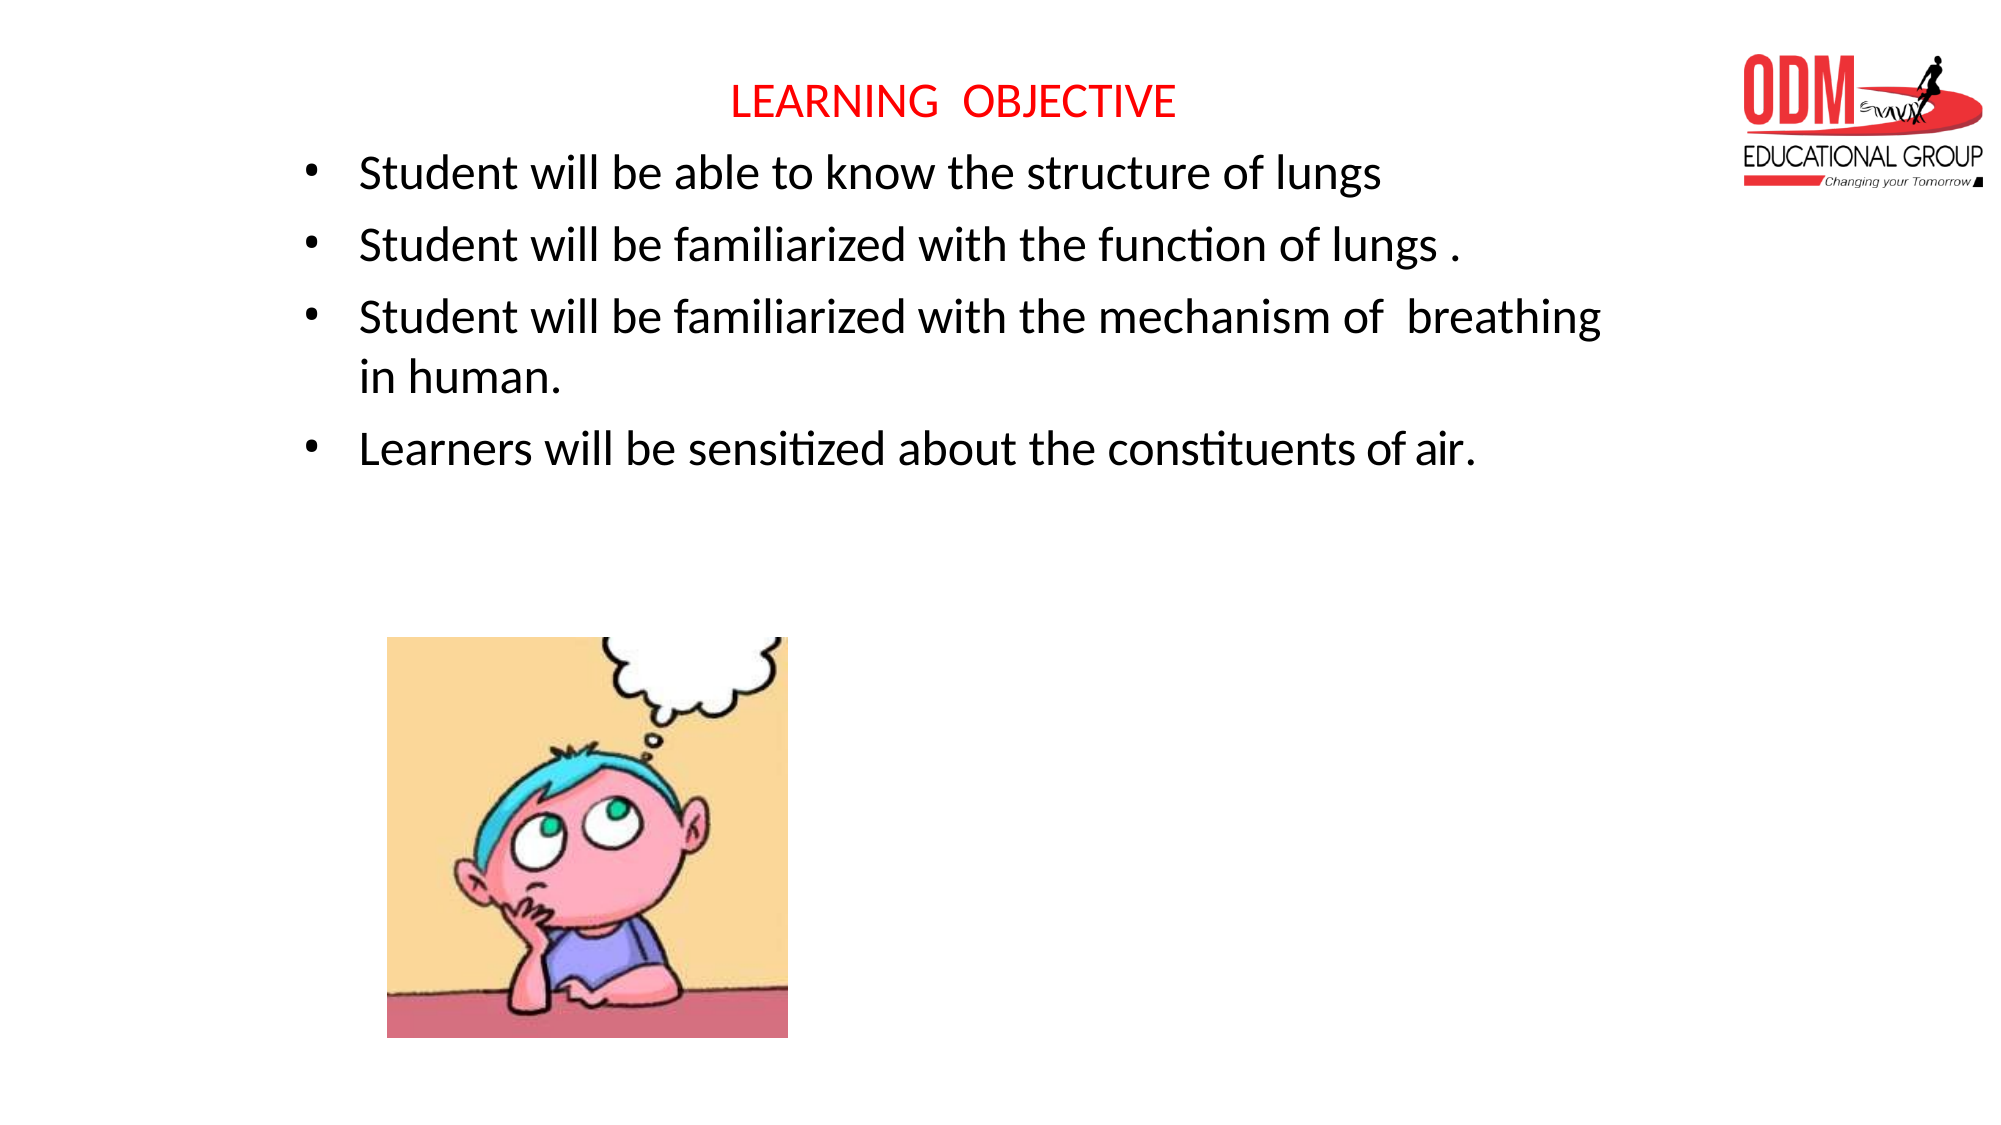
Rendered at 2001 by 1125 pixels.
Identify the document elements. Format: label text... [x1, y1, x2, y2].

picture [1744, 54, 1983, 188]
text_box LEARNING OBJECTIVE Student will be able to know the structure of lungs Student will be familiarized with the function of lungs . Student will be familiarized with the mechanism of breathing in human. Learners will be sensitized about the constituents of air. [300, 52, 1634, 476]
picture [387, 637, 788, 1038]
